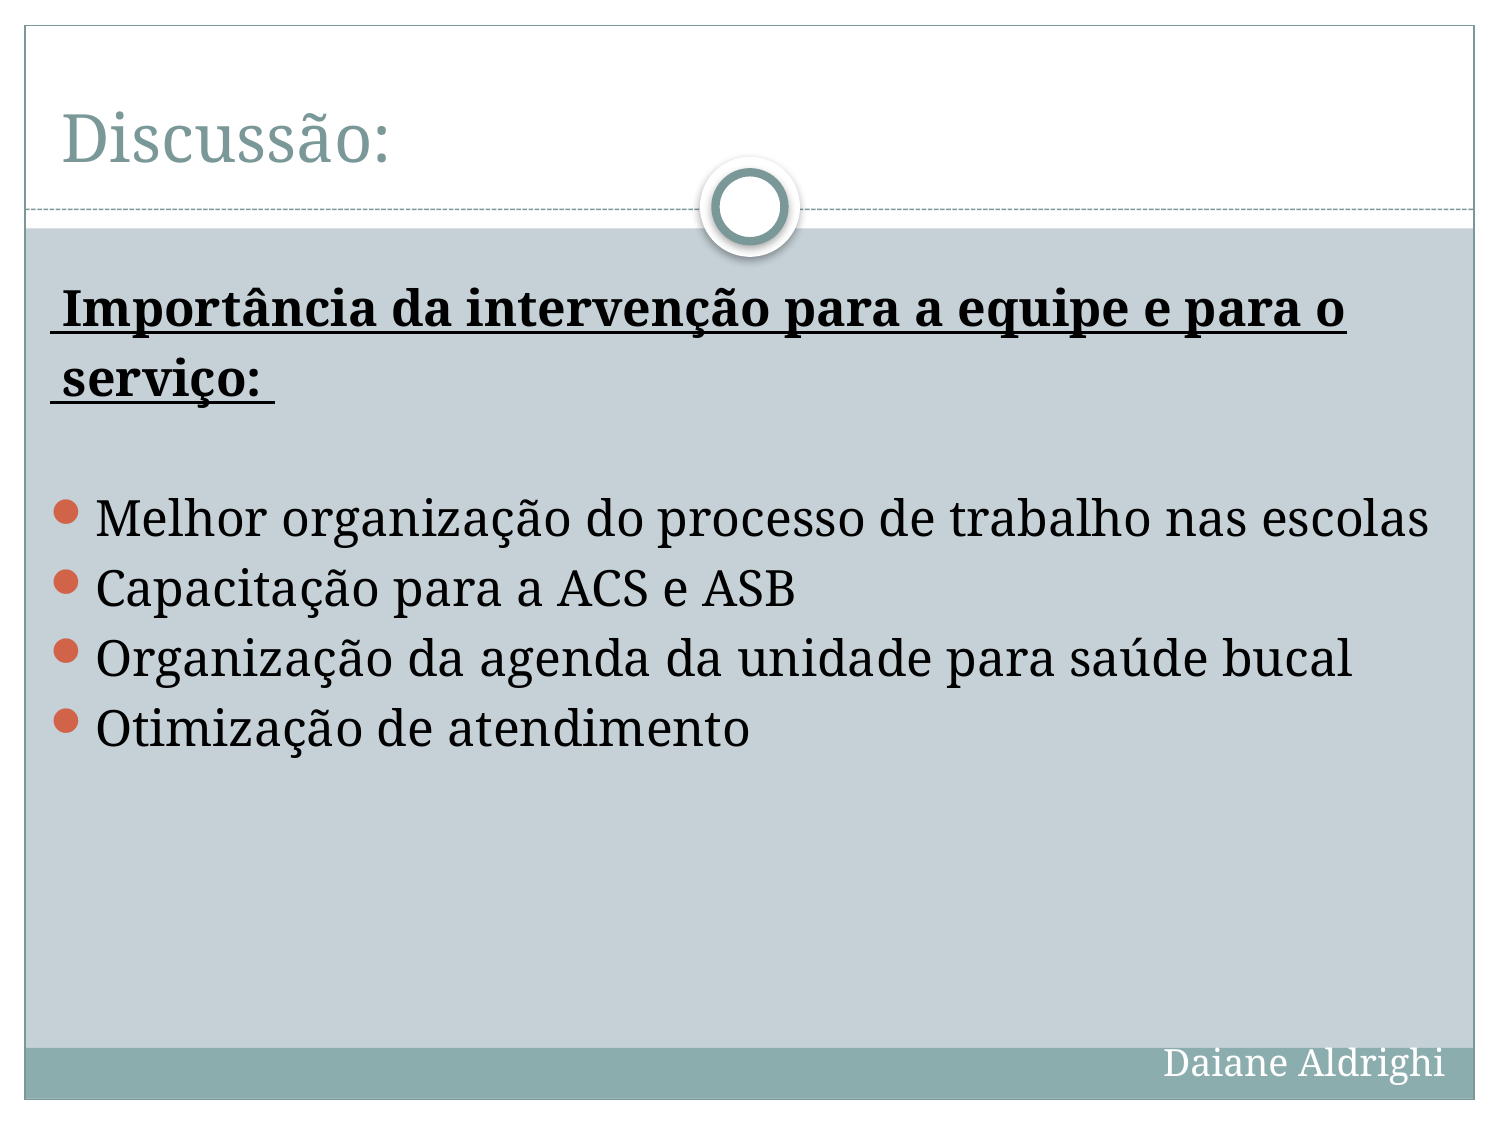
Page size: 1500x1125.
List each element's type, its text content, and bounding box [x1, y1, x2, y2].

text_box Daiane Aldrighi [1148, 1031, 1500, 1091]
title Discussão: [46, 58, 1447, 184]
list Importância da intervenção para a equipe e para o serviço: Melhor organização do processo de trabalho nas escolas Capacitação para a ACS e ASB Organização da agenda da unidade para saúde bucal Otimização de atendimento [35, 269, 1465, 1051]
